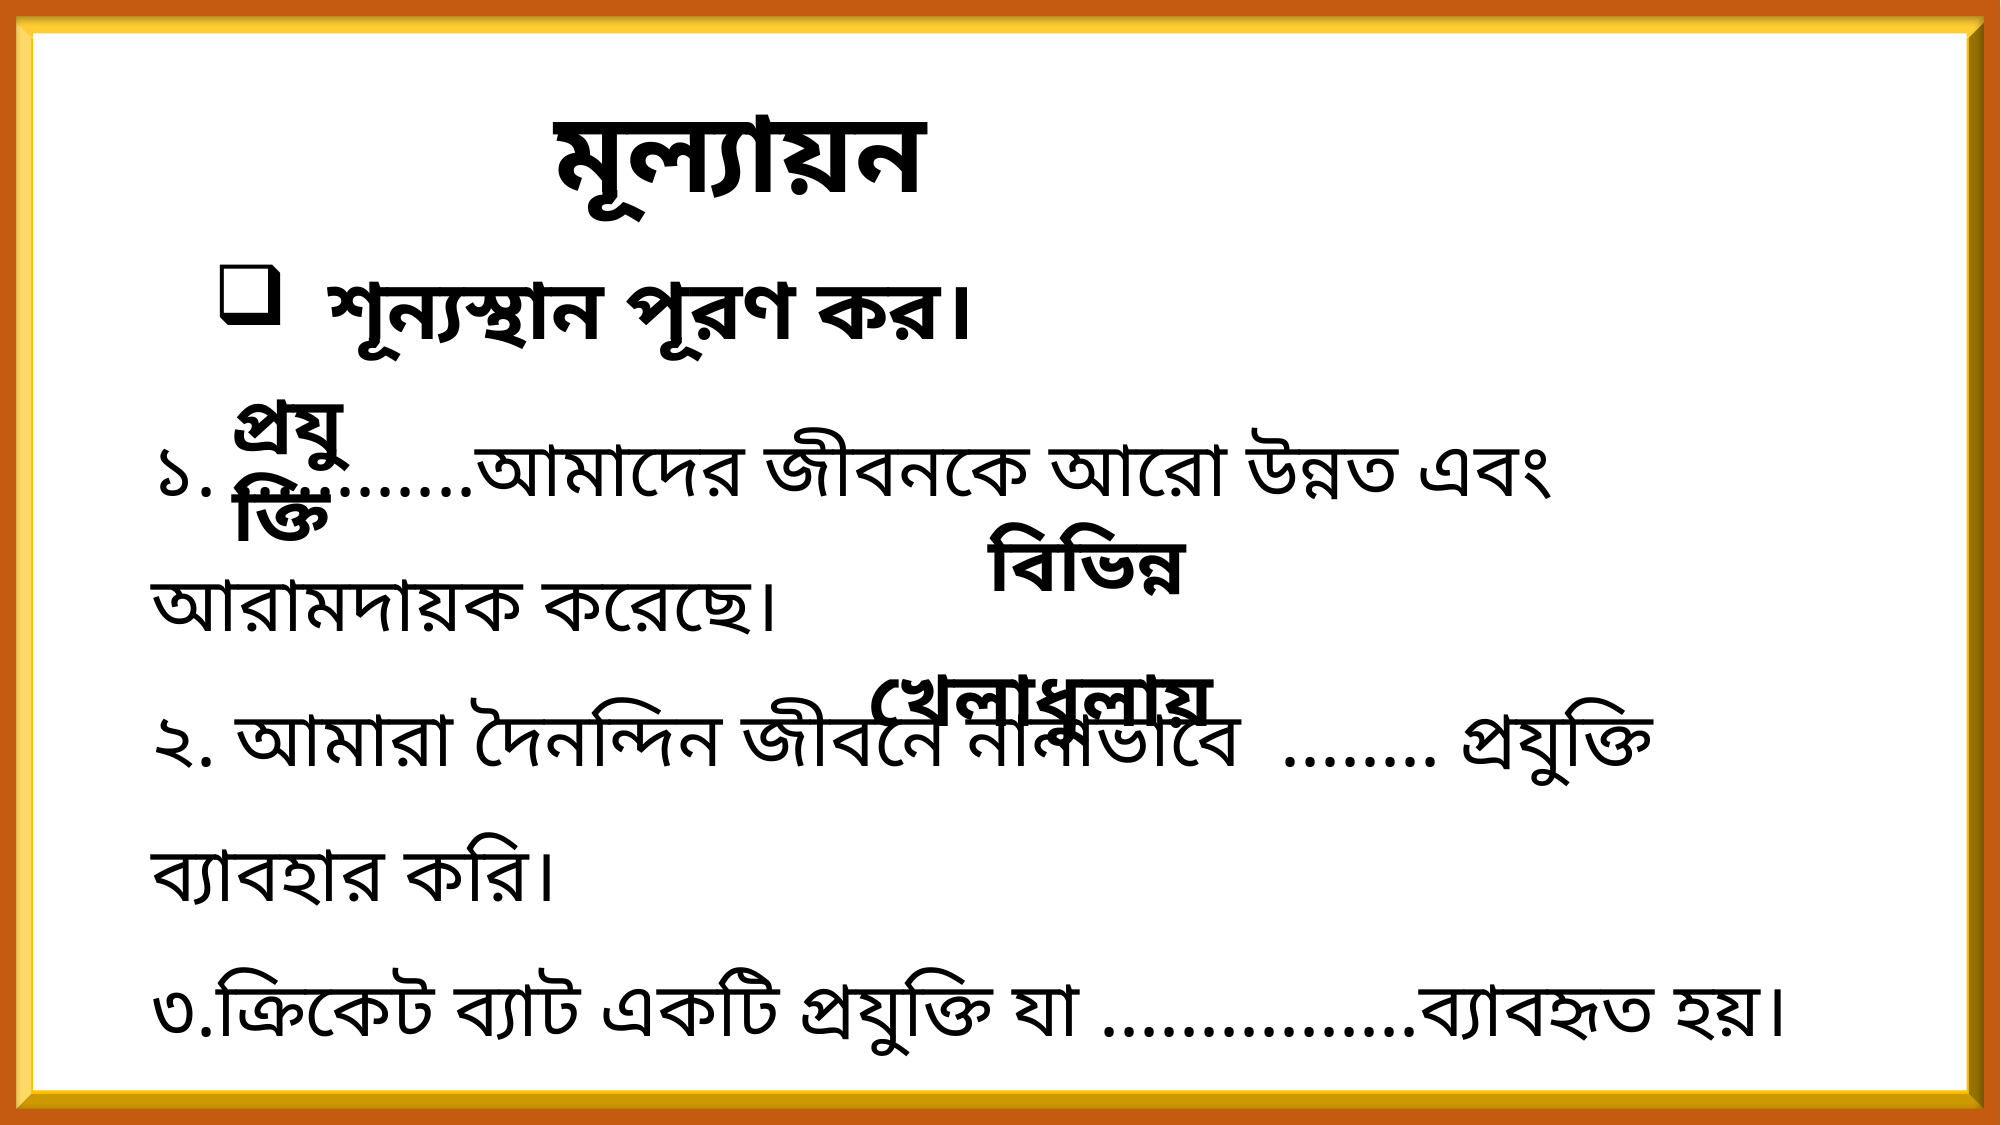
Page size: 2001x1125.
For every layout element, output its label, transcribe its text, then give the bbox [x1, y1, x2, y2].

text_box ১. ............আমাদের জীবনকে আরো উন্নত এবং আরামদায়ক করেছে। ২. আমারা দৈনন্দিন জীবনে নানাভাবে ........ প্রযুক্তি ব্যাবহার করি। ৩.ক্রিকেট ব্যাট একটি প্রযুক্তি যা ................ব্যাবহৃত হয়। [137, 369, 1825, 1125]
text_box শূন্যস্থান পূরণ কর। [198, 248, 1727, 364]
text_box প্রযুক্তি [217, 369, 427, 565]
text_box খেলাধুলায় [853, 644, 1229, 750]
text_box মূল্যায়ন [525, 44, 1289, 222]
text_box বিভিন্ন [973, 509, 1201, 615]
